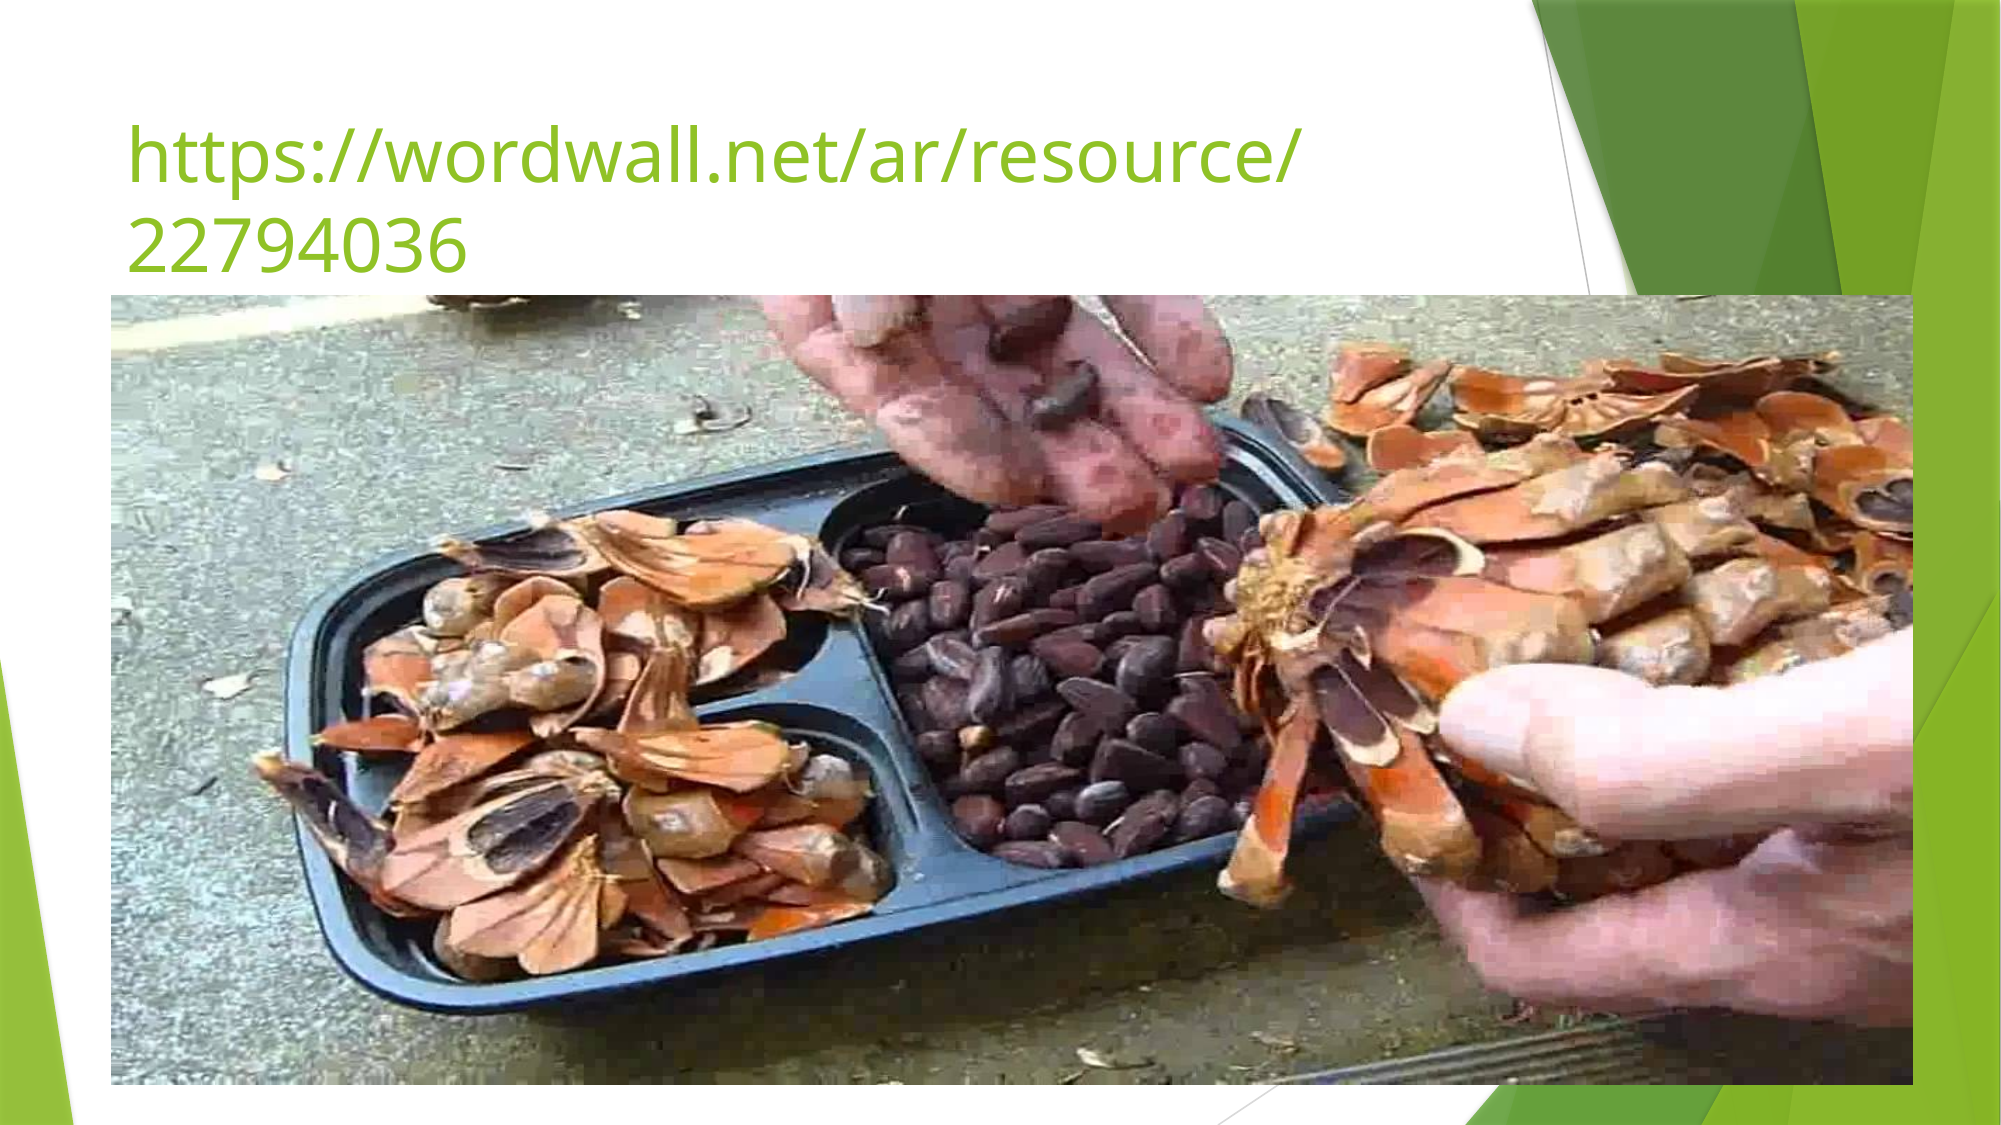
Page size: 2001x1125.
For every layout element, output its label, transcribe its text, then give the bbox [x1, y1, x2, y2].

title https://wordwall.net/ar/resource/22794036 [111, 99, 1522, 295]
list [110, 295, 1914, 1086]
